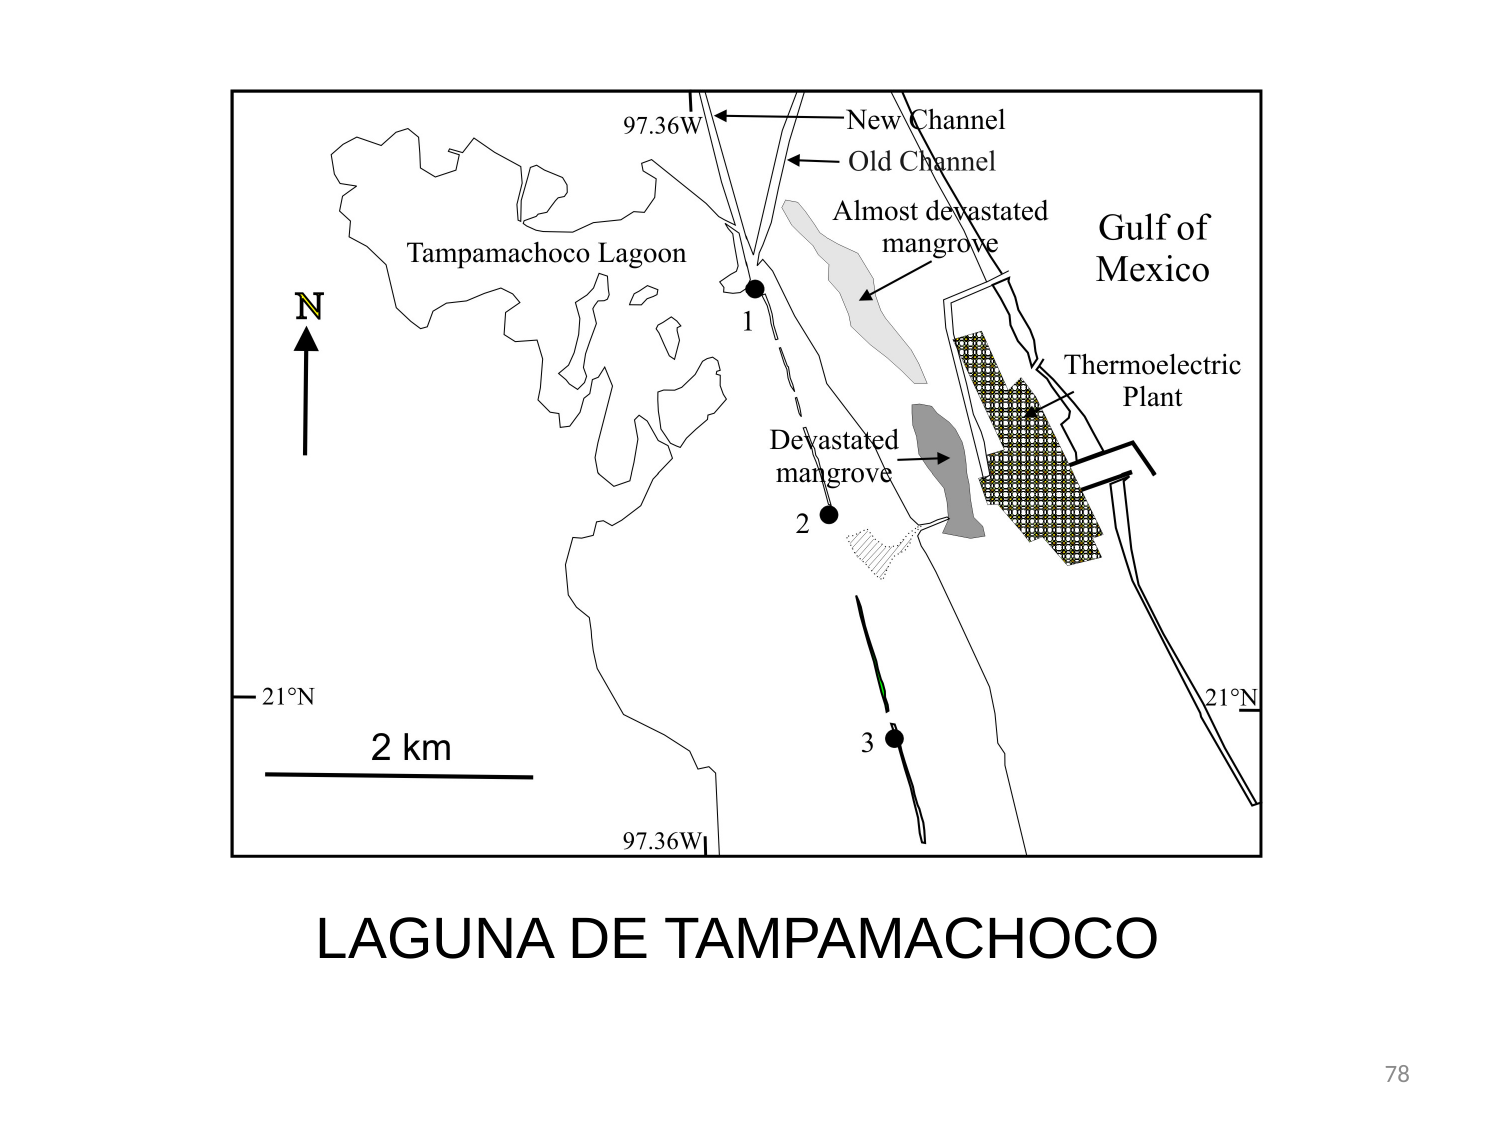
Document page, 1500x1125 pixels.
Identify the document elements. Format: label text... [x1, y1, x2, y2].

picture [229, 89, 1263, 859]
slide_number 78 [1074, 1042, 1425, 1103]
text_box LAGUNA DE TAMPAMACHOCO [301, 893, 1192, 978]
